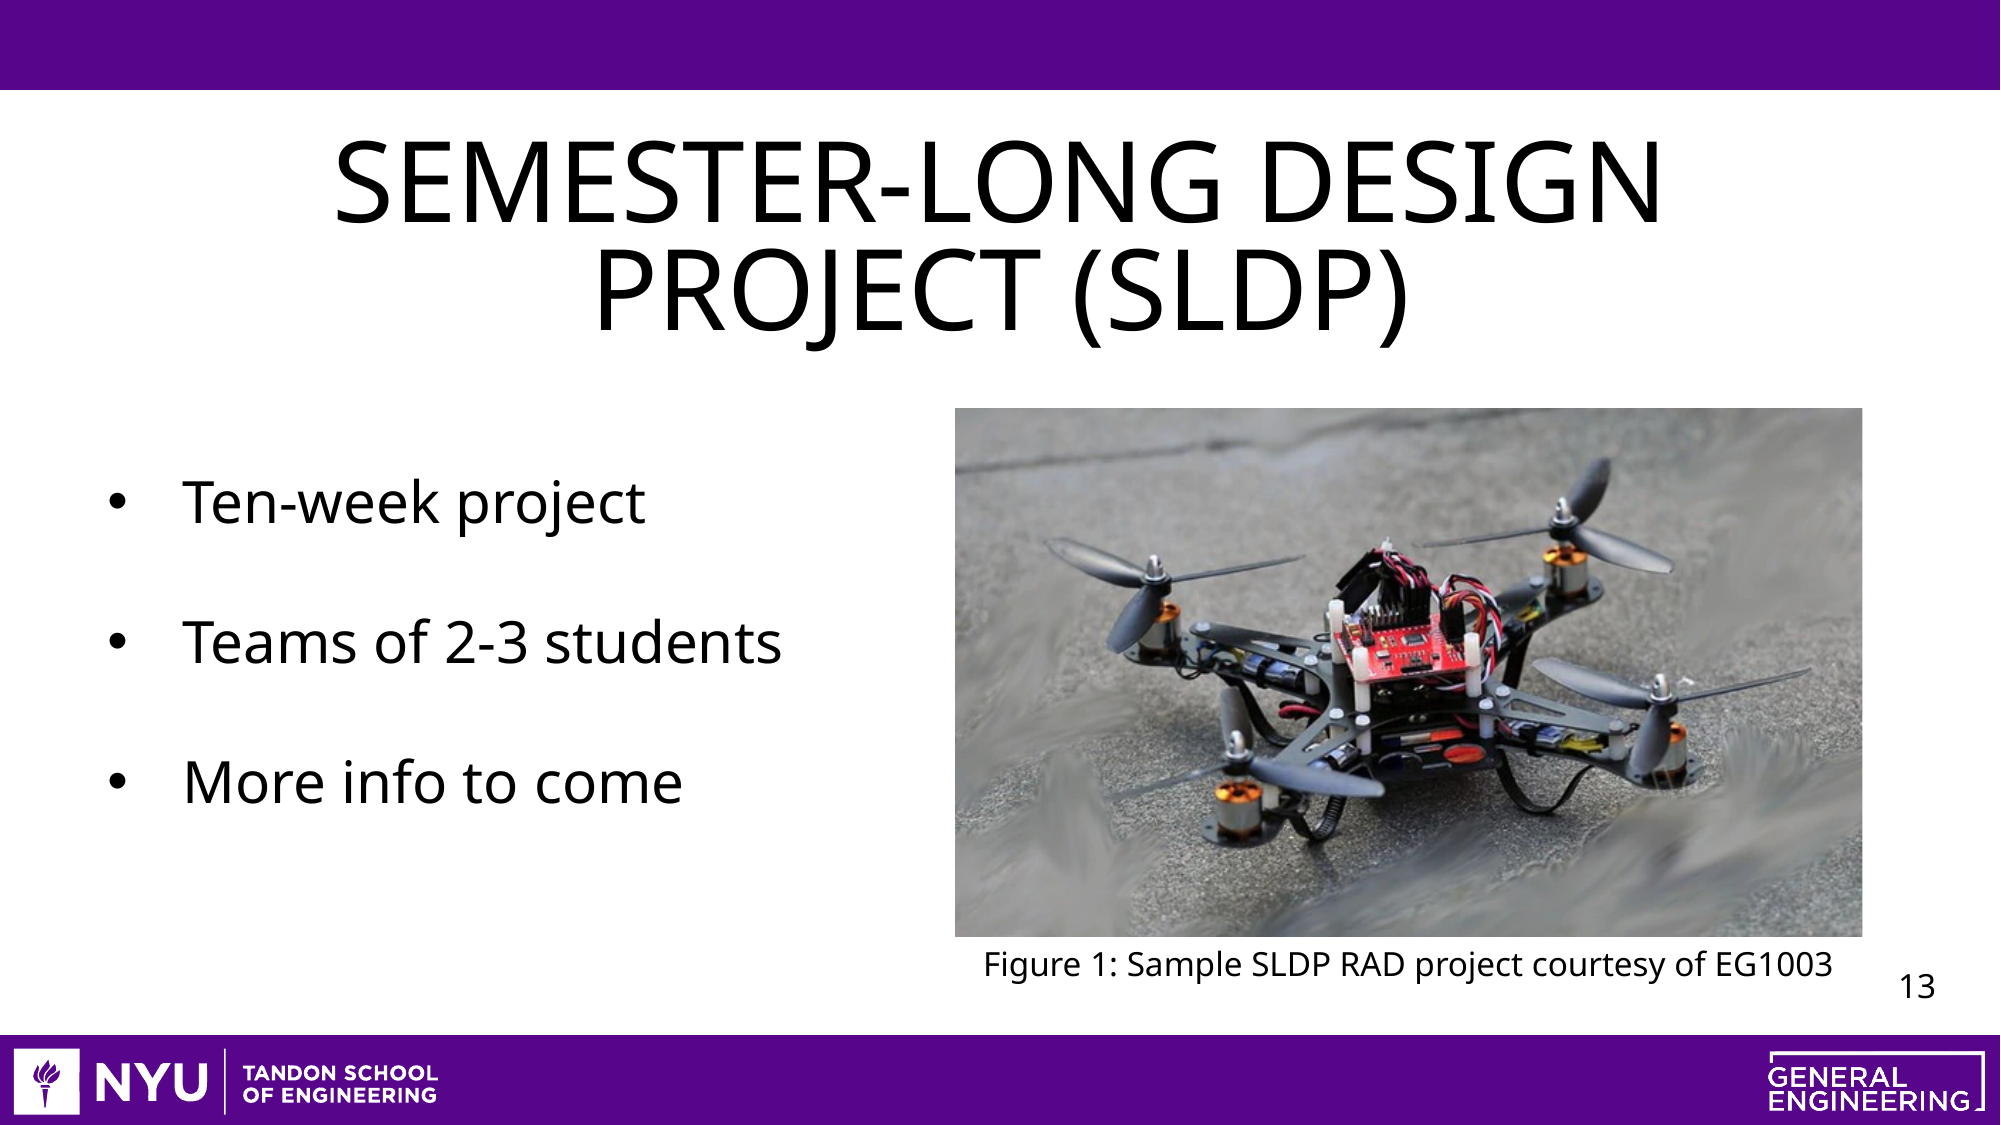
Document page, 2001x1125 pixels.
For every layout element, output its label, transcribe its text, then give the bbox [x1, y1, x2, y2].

text_box SEMESTER-LONG DESIGN PROJECT (SLDP) [92, 123, 1908, 360]
text_box 13 [1802, 958, 1951, 1013]
text_box Ten-week project Teams of 2-3 students More info to come [92, 458, 954, 823]
picture [1768, 1051, 1985, 1111]
picture [13, 1048, 438, 1115]
text_box [0, 0, 2000, 91]
picture [954, 408, 1863, 937]
text_box Figure 1: Sample SLDP RAD project courtesy of EG1003 [968, 937, 1850, 991]
text_box [0, 1034, 2000, 1125]
